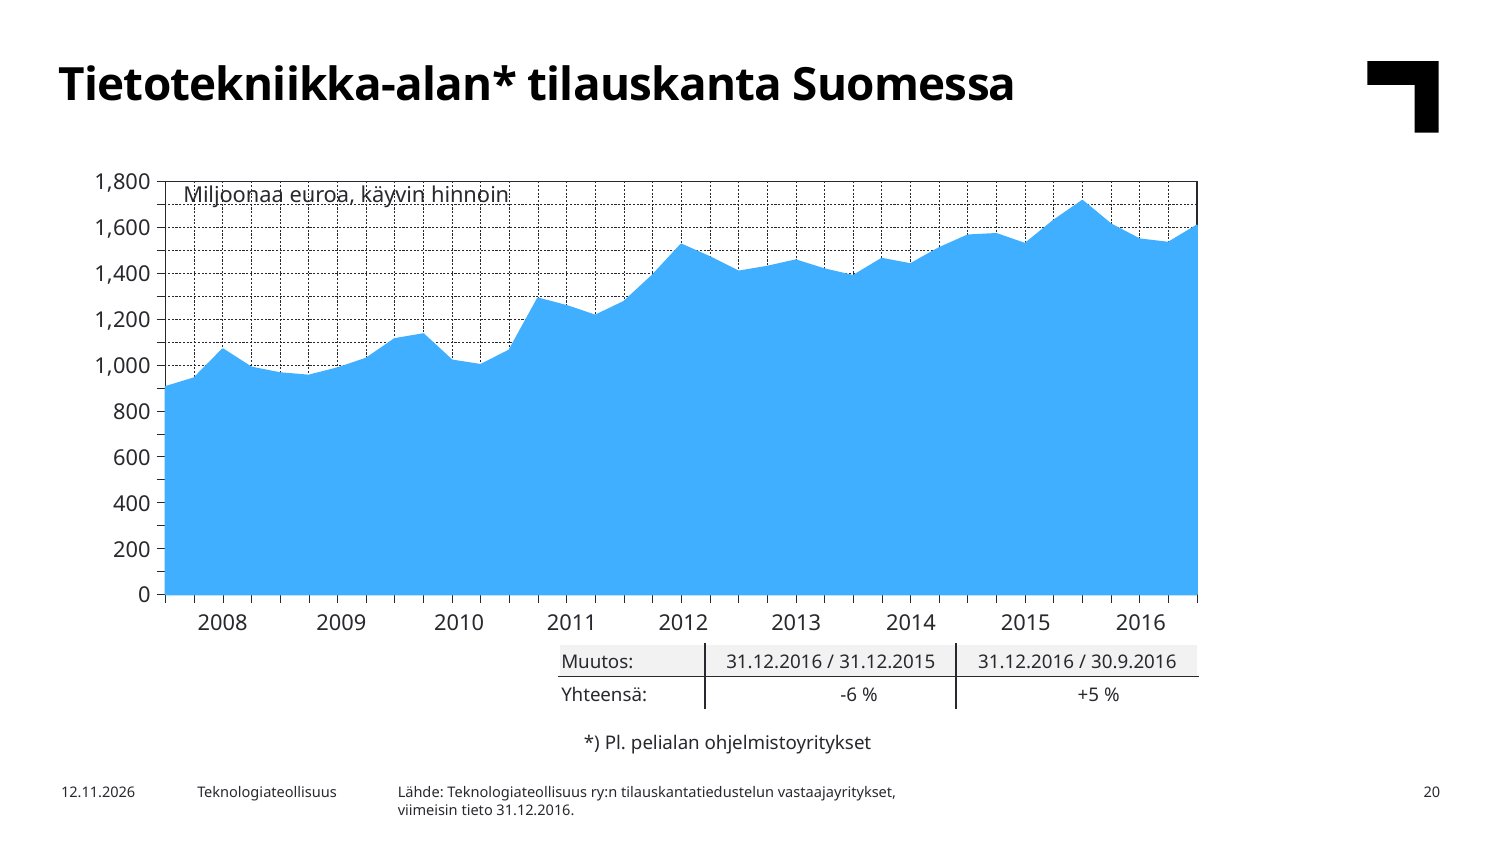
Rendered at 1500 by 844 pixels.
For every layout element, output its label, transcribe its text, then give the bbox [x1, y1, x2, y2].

table_cell Yhteensä: [560, 677, 704, 709]
slide_number 20 [1313, 775, 1456, 803]
table_cell -6 % [706, 677, 955, 709]
table_header 31.12.2016 / 31.12.2015 [706, 645, 955, 676]
list Lähde: Teknologiateollisuus ry:n tilauskantatiedustelun vastaajayritykset, viimeisin tieto 31.12.2016. [382, 775, 1133, 816]
table_header 31.12.2016 / 30.9.2016 [957, 645, 1197, 676]
footer Teknologiateollisuus [182, 775, 382, 803]
table_header Muutos: [560, 645, 704, 676]
list Tietotekniikka-alan* tilauskanta Suomessa [41, 46, 1353, 153]
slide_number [46, 775, 182, 803]
text_box *) Pl. pelialan ohjelmistoyritykset [569, 723, 1007, 761]
table_cell +5 % [957, 677, 1197, 709]
chart [62, 166, 1440, 635]
